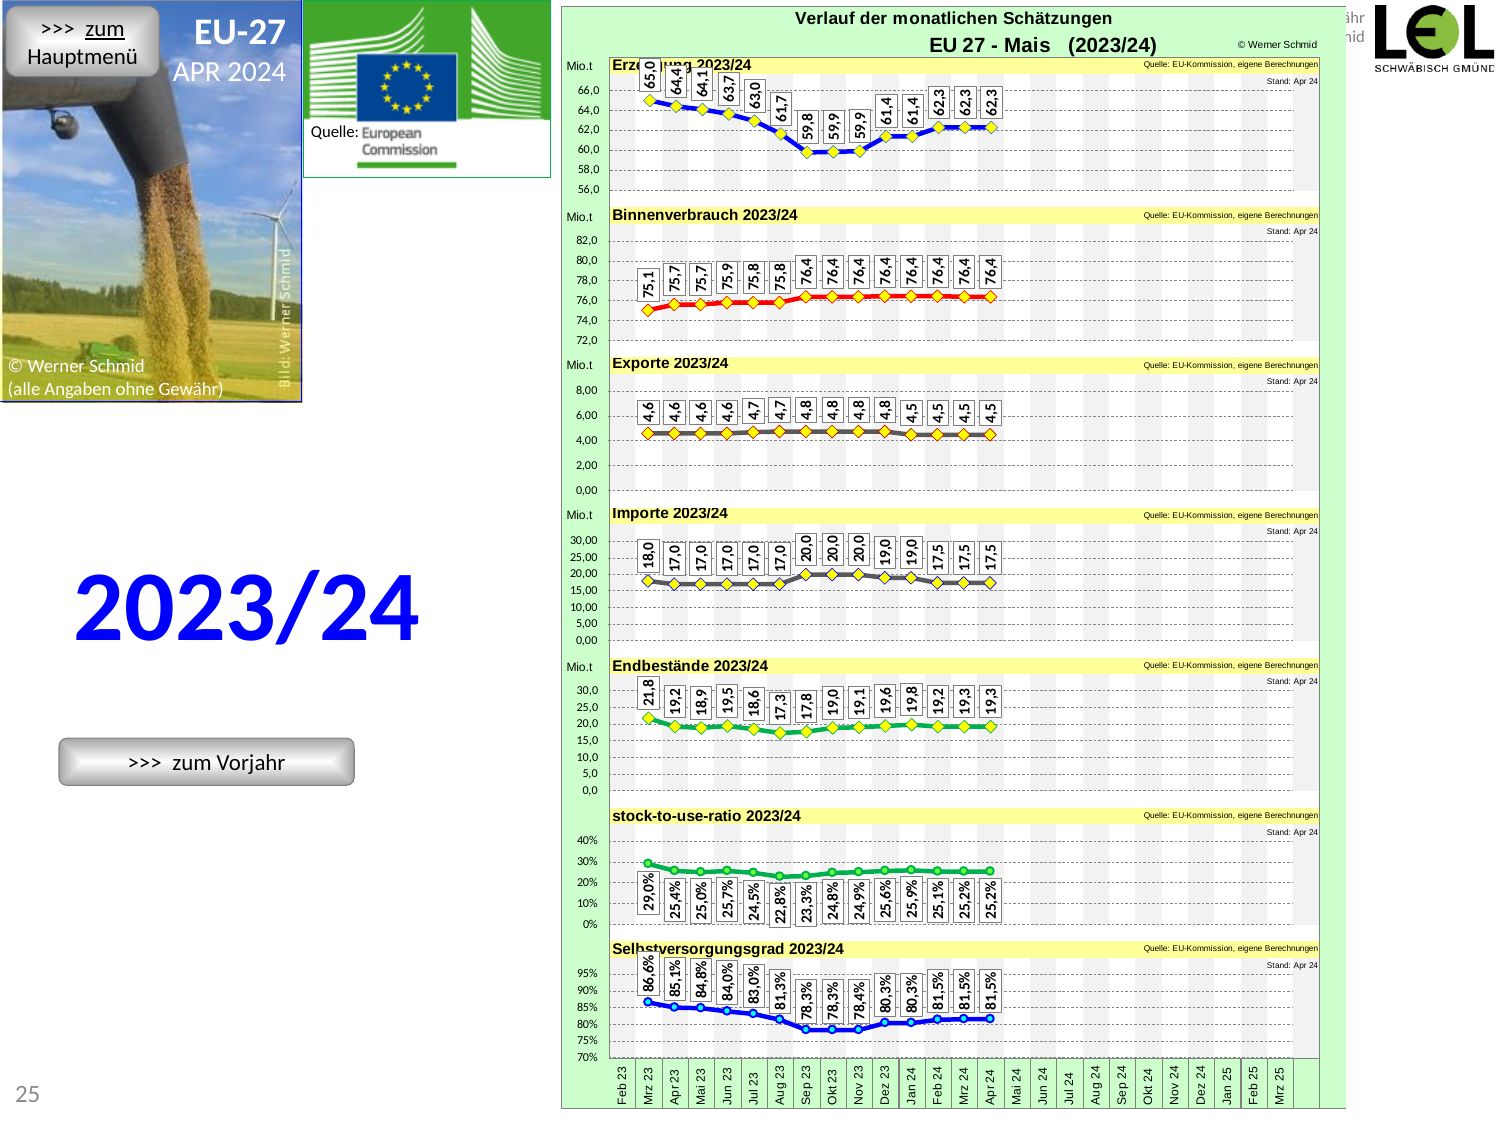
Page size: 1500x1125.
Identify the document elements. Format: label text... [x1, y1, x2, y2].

picture [1375, 5, 1495, 72]
picture [0, 0, 301, 401]
text_box >>> zum Hauptmenü [3, 3, 162, 79]
slide_number 25 [0, 1062, 350, 1123]
text_box >>> zum Vorjahr [56, 736, 357, 788]
text_box 2023/24 [58, 413, 532, 668]
picture [560, 5, 1347, 1109]
picture [304, 1, 550, 177]
picture [0, 0, 305, 403]
